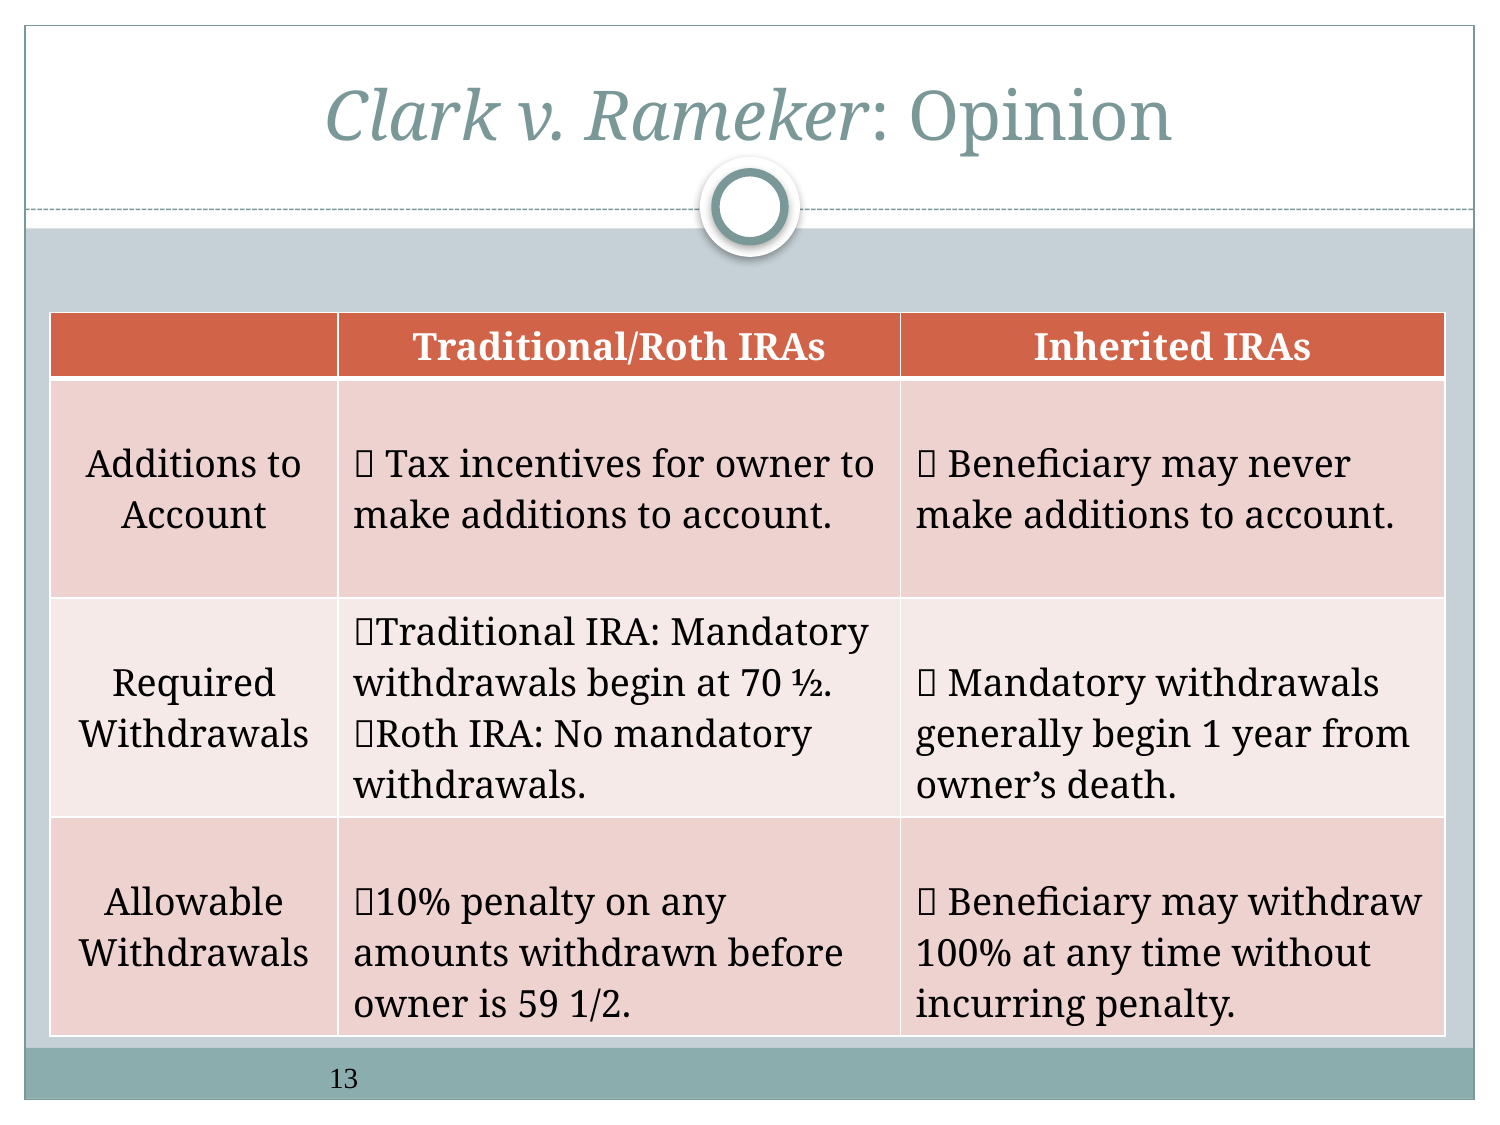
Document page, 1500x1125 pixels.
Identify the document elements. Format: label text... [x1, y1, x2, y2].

table_header [51, 313, 337, 376]
title Clark v. Rameker: Opinion [49, 37, 1450, 162]
table_cell  Beneficiary may never make additions to account. [901, 381, 1444, 597]
table_header Inherited IRAs [901, 313, 1444, 376]
table_cell  Mandatory withdrawals generally begin 1 year from owner’s death. [901, 599, 1444, 816]
table_cell 10% penalty on any amounts withdrawn before owner is 59 1/2. [339, 818, 900, 1035]
table_cell Required Withdrawals [51, 599, 337, 816]
table_cell  Tax incentives for owner to make additions to account. [339, 381, 900, 597]
table_cell  Beneficiary may withdraw 100% at any time without incurring penalty. [901, 818, 1444, 1035]
table_header Traditional/Roth IRAs [339, 313, 900, 376]
table_cell Additions to Account [51, 381, 337, 597]
table_cell Traditional IRA: Mandatory withdrawals begin at 70 ½. Roth IRA: No mandatory withdrawals. [339, 599, 900, 816]
table_cell Allowable Withdrawals [51, 818, 337, 1035]
footer 13 [50, 1051, 638, 1112]
